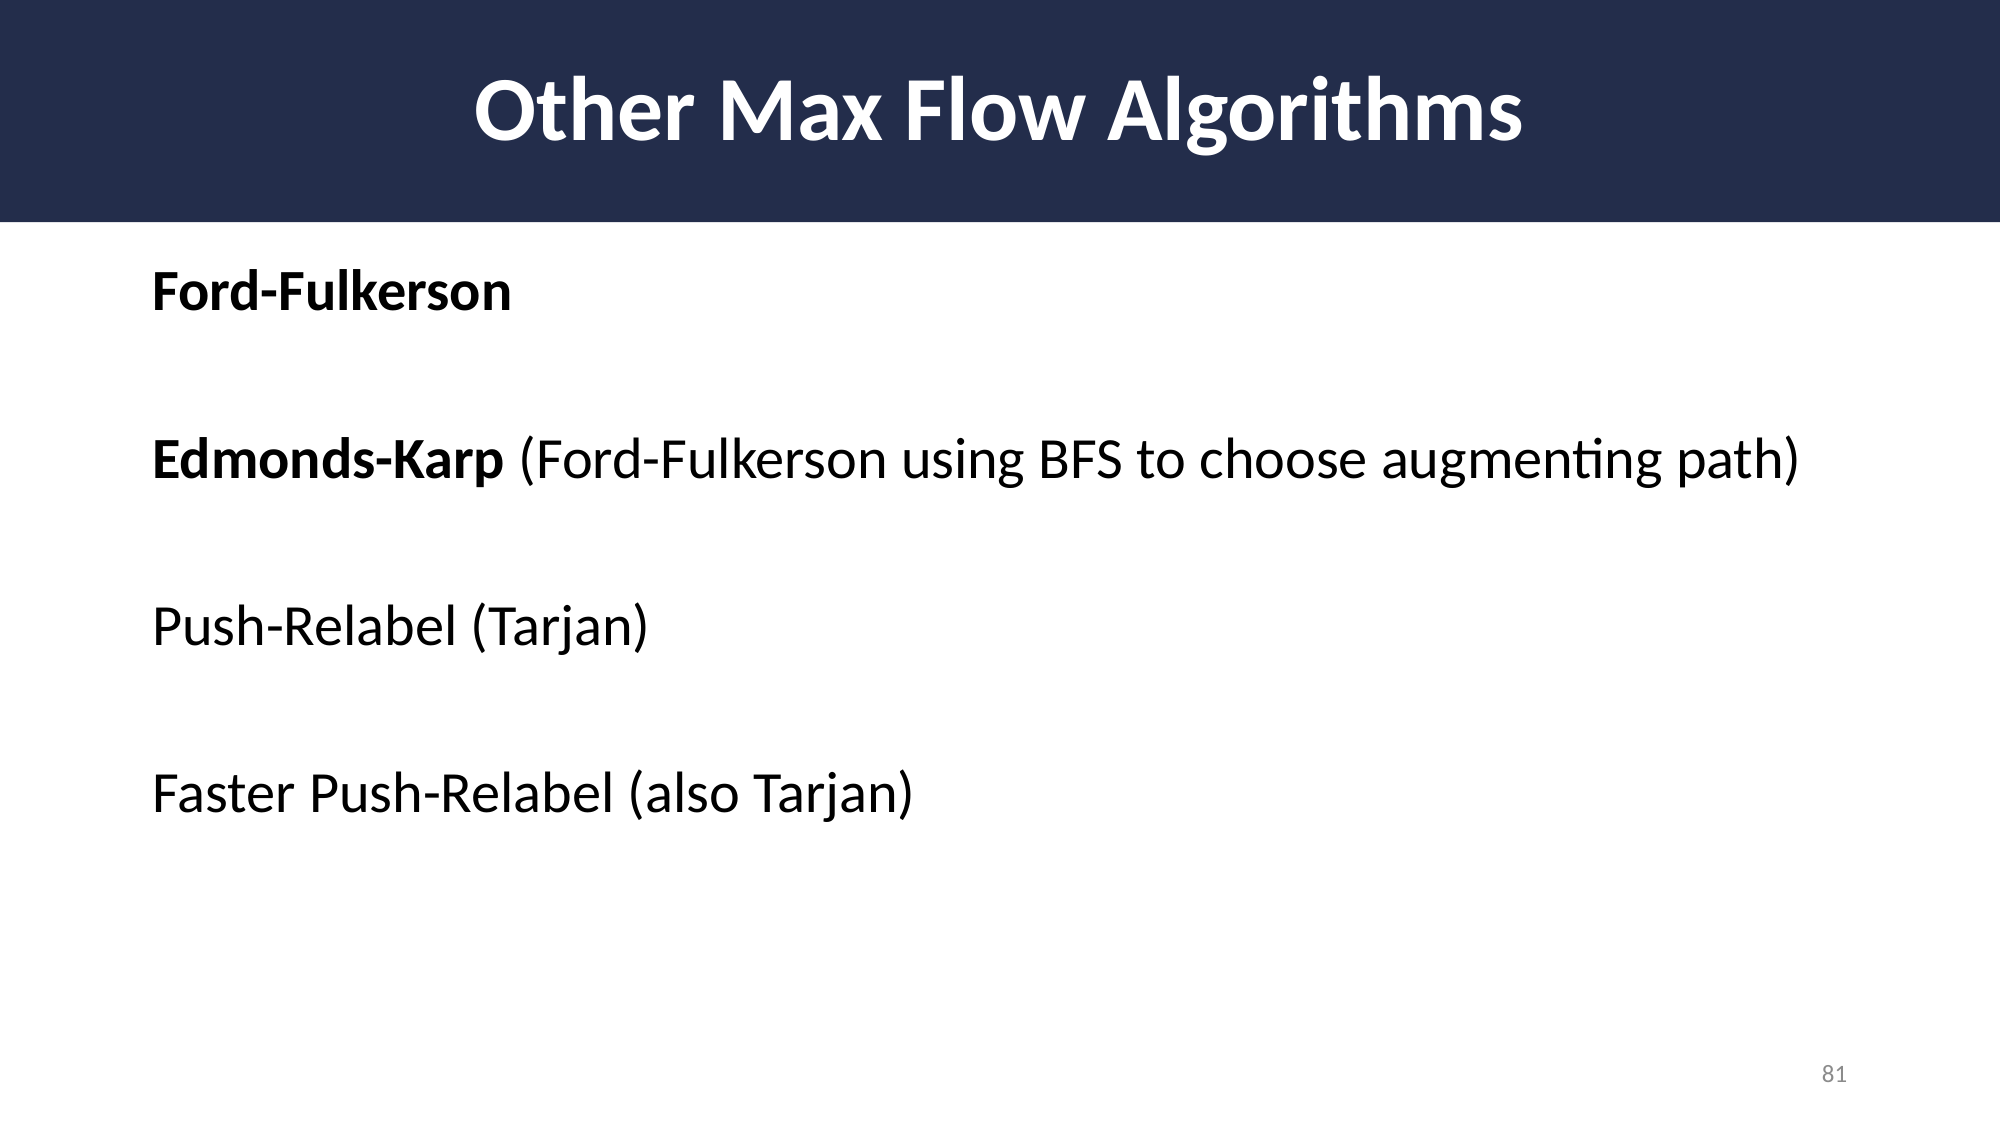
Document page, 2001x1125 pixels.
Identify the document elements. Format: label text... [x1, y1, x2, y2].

title Other Max Flow Algorithms [0, 0, 2000, 223]
slide_number 81 [1412, 1042, 1863, 1103]
